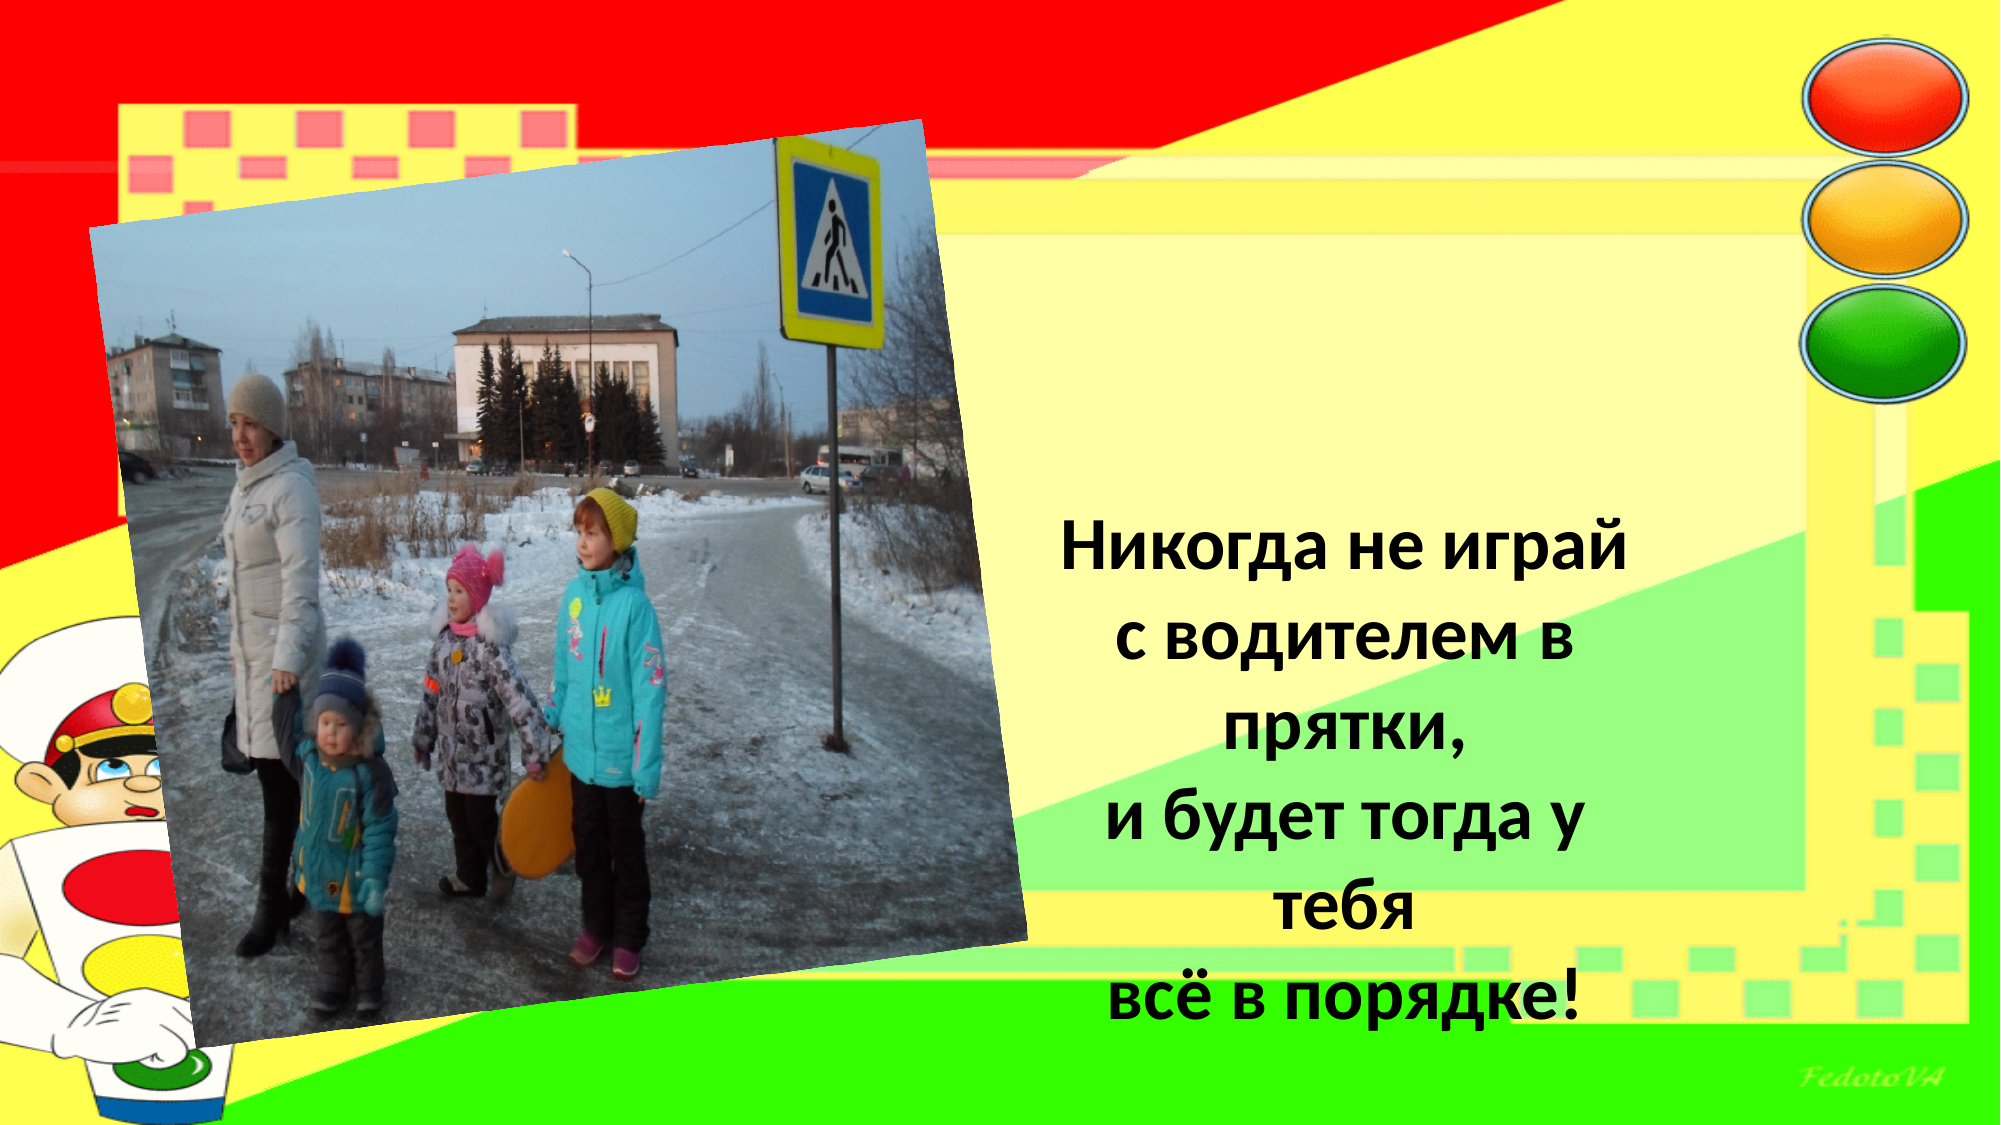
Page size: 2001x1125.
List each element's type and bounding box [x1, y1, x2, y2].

list [0, 0, 2000, 1125]
picture [138, 169, 978, 997]
